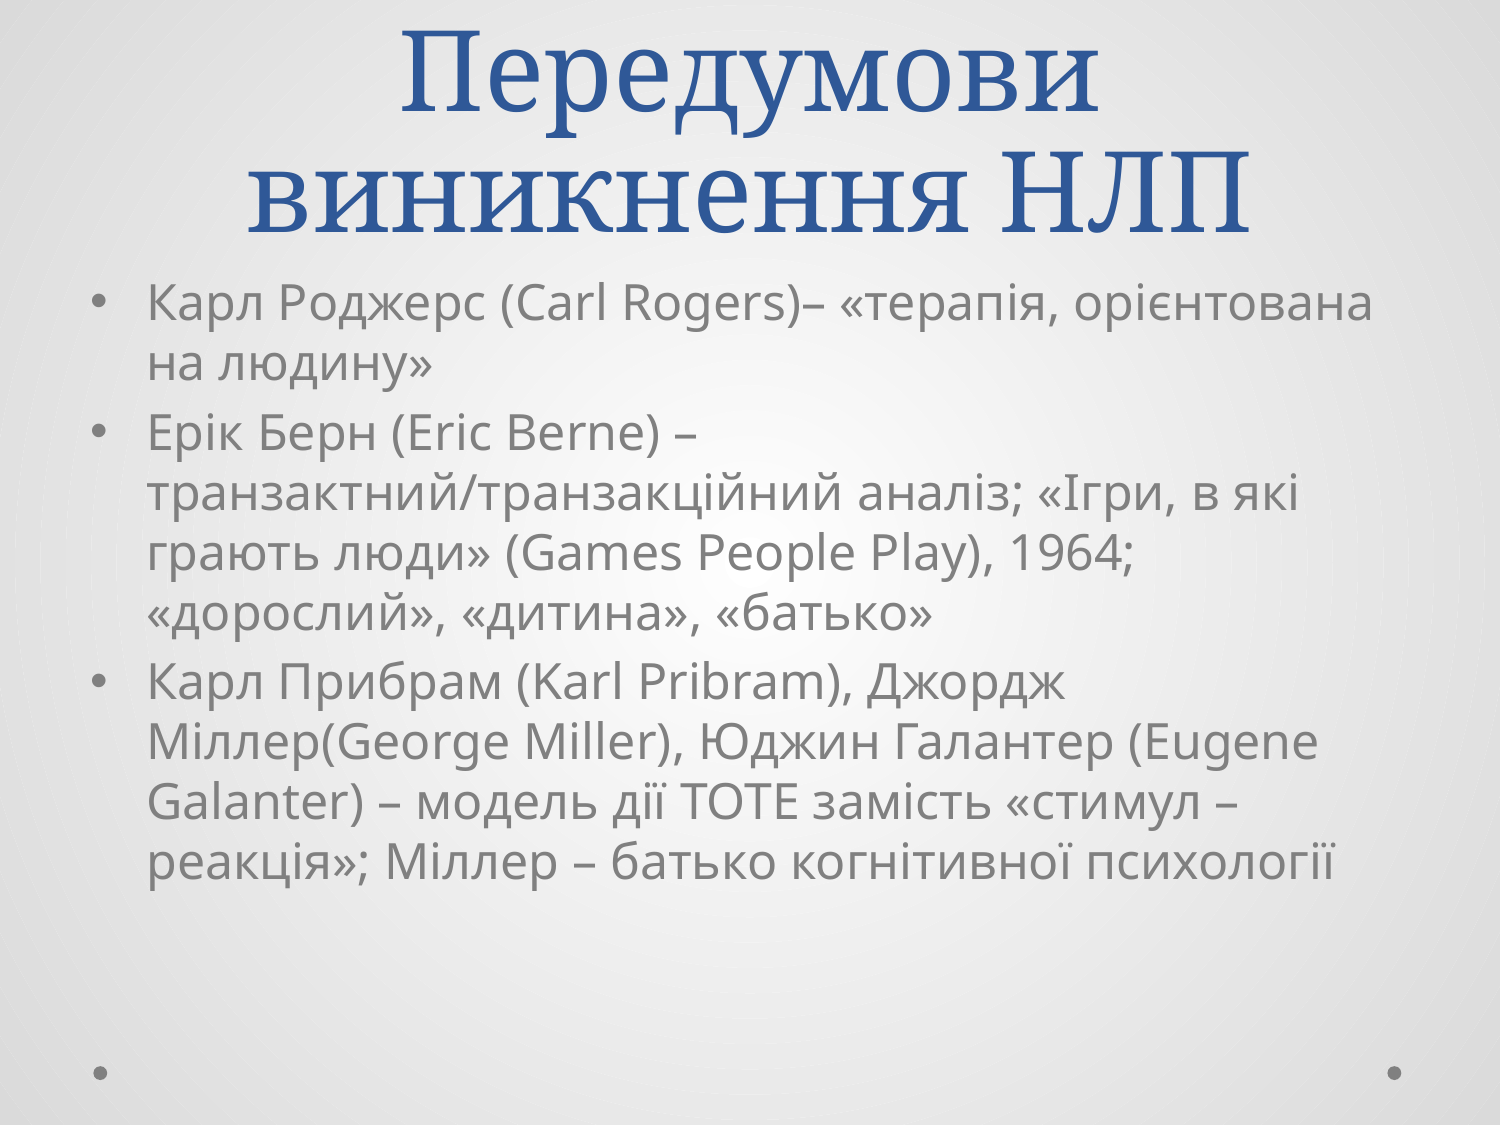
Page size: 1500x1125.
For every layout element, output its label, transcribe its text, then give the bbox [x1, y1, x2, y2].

title Передумови виникнення НЛП [75, 0, 1425, 262]
list Карл Роджерс (Carl Rogers)– «терапія, орієнтована на людину» Ерік Берн (Eric Berne) – транзактний/транзакційний аналіз; «Ігри, в які грають люди» (Games People Play), 1964; «дорослий», «дитина», «батько» Карл Прибрам (Karl Pribram), Джордж Міллер(George Miller), Юджин Галантер (Eugene Galanter) – модель дії ТОТЕ замість «стимул – реакція»; Міллер – батько когнітивної психології [75, 262, 1425, 1005]
